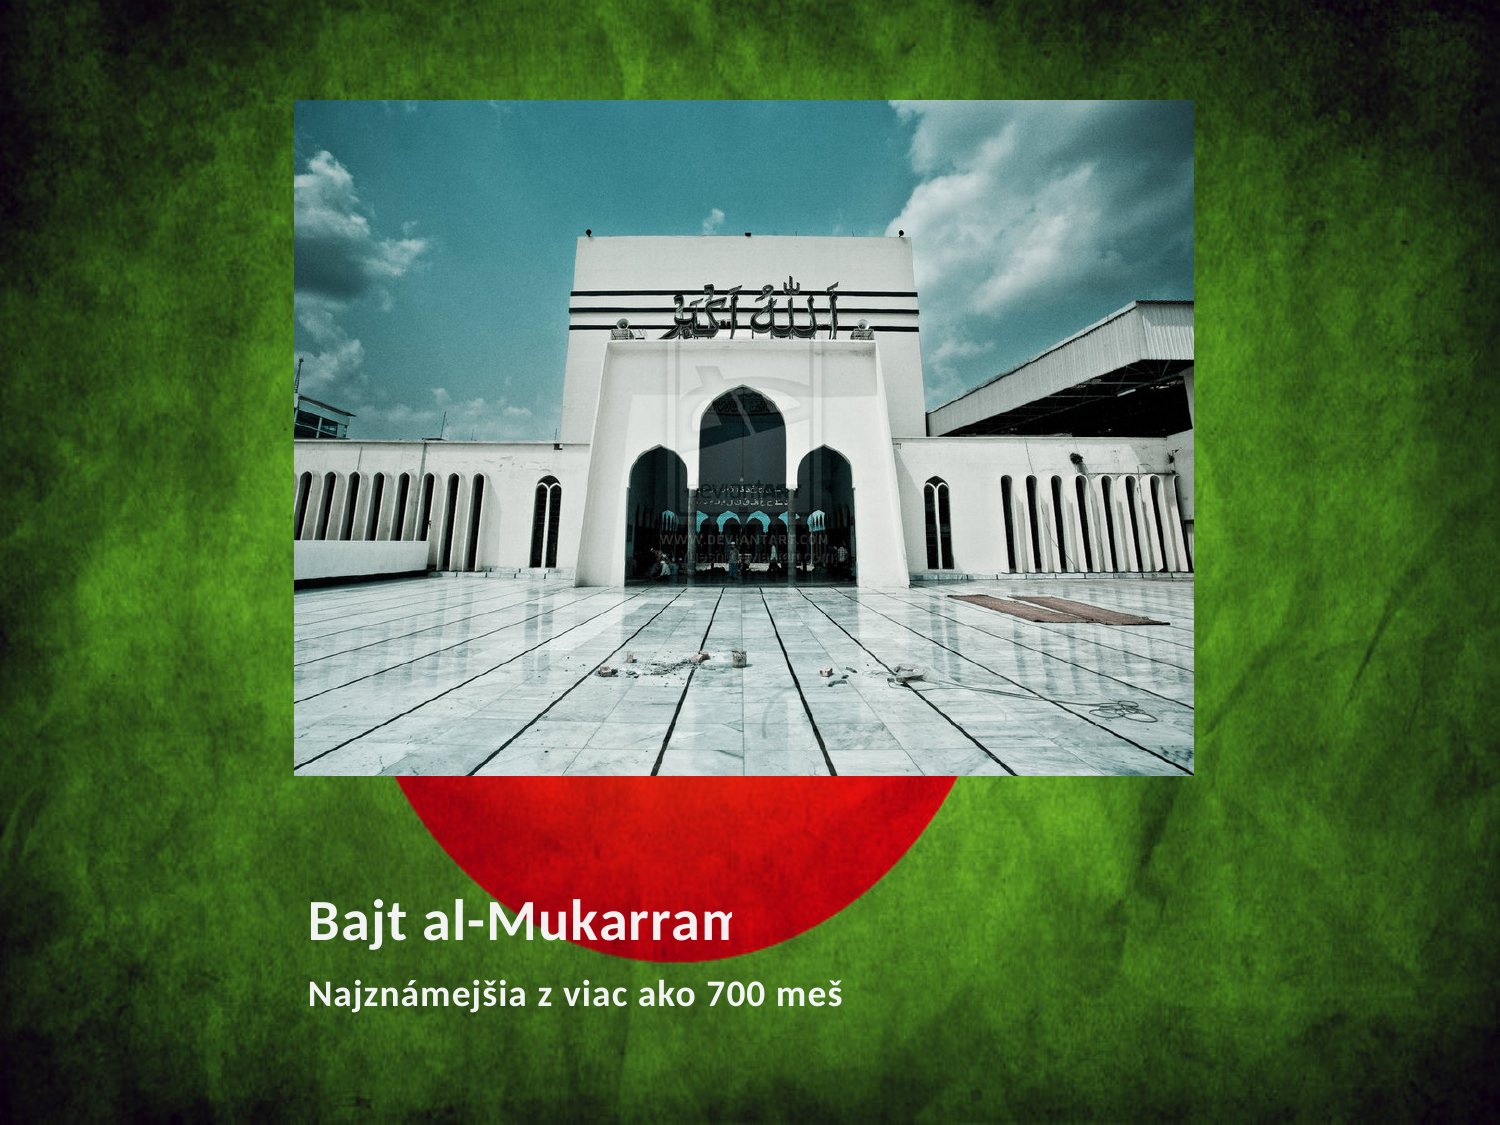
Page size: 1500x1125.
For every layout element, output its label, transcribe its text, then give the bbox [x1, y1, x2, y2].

list Najznámejšia z viac ako 700 mešít. [292, 960, 1193, 1093]
picture [0, 0, 1500, 1125]
title Bajt al-Mukarram [292, 867, 1193, 960]
